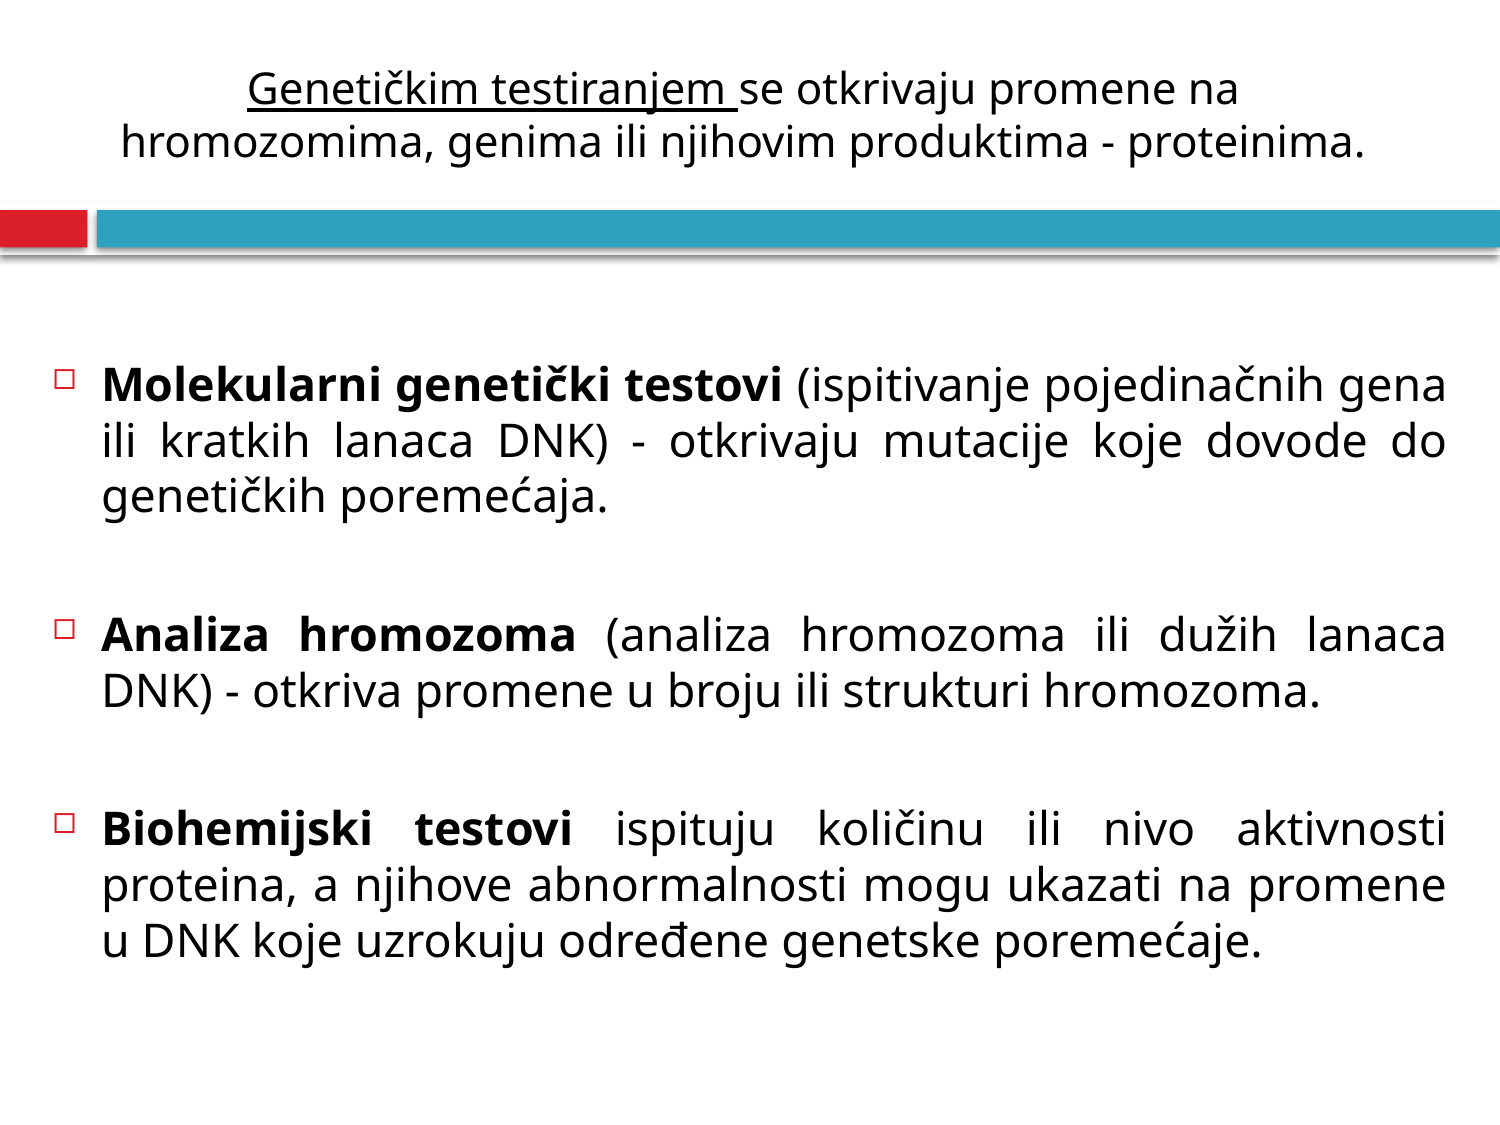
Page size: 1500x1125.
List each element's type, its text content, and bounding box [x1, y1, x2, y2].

list Molekularni genetički testovi (ispitivanje pojedinačnih gena ili kratkih lanaca DNK) - otkrivaju mutacije koje dovode do genetičkih poremećaja. Analiza hromozoma (analiza hromozoma ili dužih lanaca DNK) - otkriva promene u broju ili strukturi hromozoma. Biohemijski testovi ispituju količinu ili nivo aktivnosti proteina, a njihove abnormalnosti mogu ukazati na promene u DNK koje uzrokuju određene genetske poremećaje. [37, 287, 1463, 988]
title Genetičkim testiranjem se otkrivaju promene na hromozomima, genima ili njihovim produktima - proteinima. [87, 0, 1400, 175]
